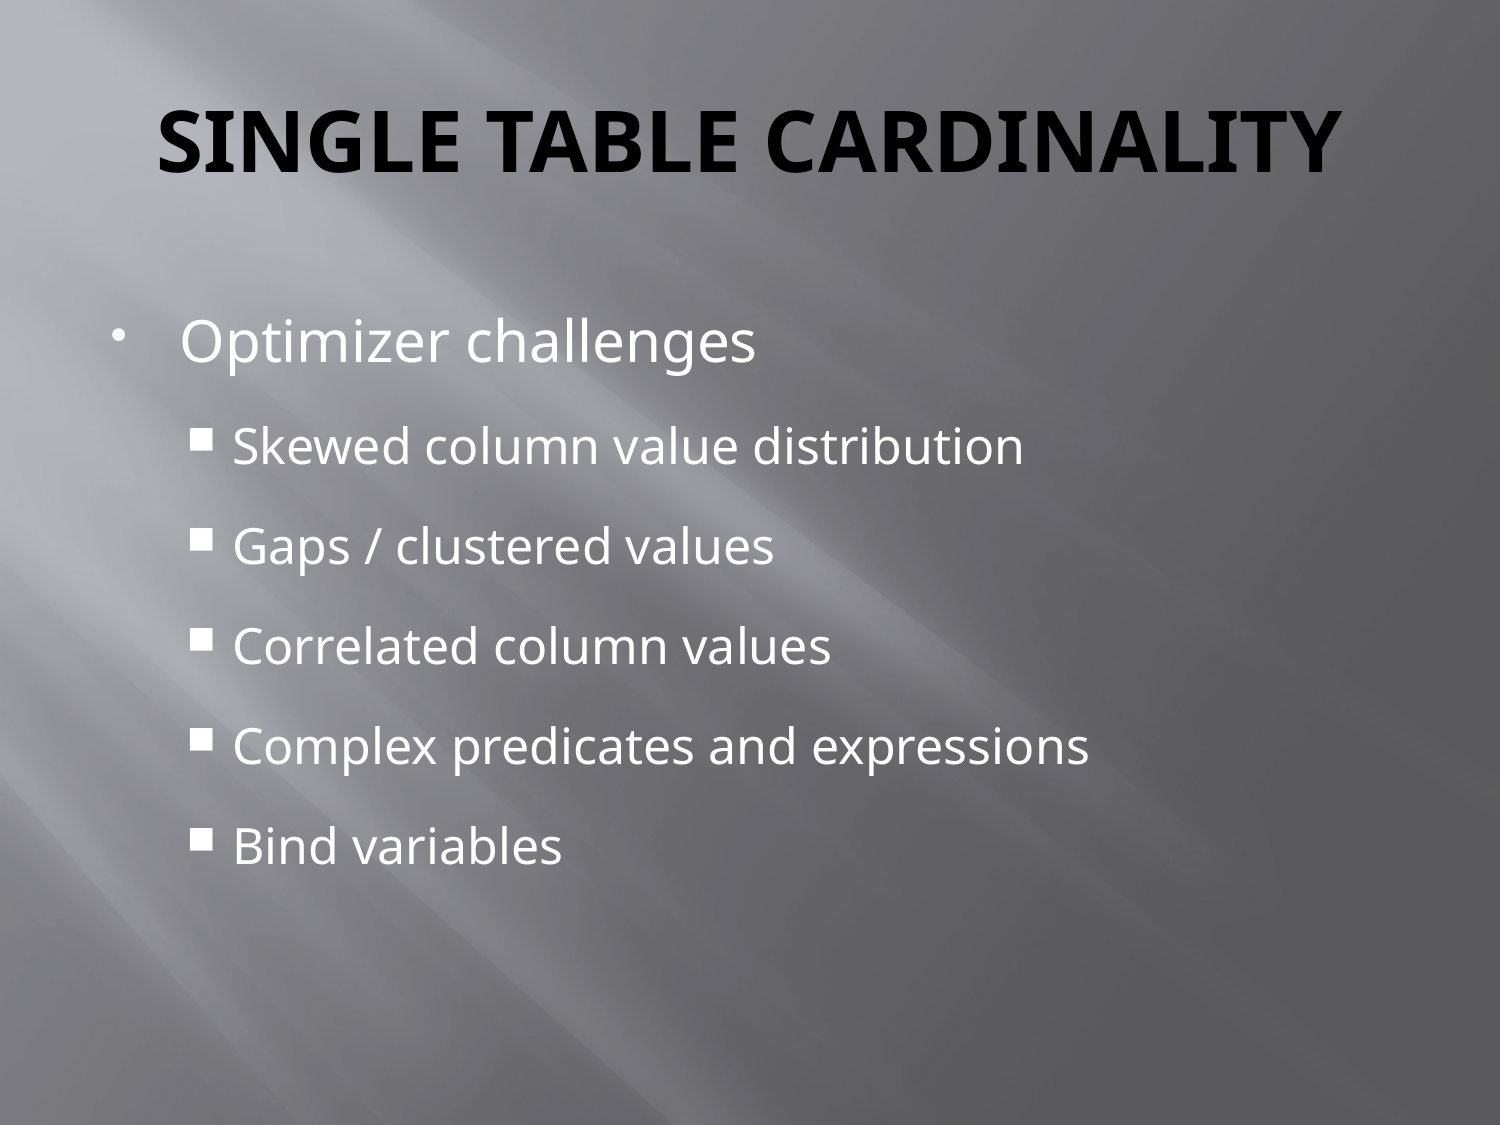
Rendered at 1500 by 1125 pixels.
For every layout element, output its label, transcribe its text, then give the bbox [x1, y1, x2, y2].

list Optimizer challenges Skewed column value distribution Gaps / clustered values Correlated column values Complex predicates and expressions Bind variables [75, 262, 1425, 1035]
title SINGLE TABLE CARDINALITY [75, 45, 1425, 233]
